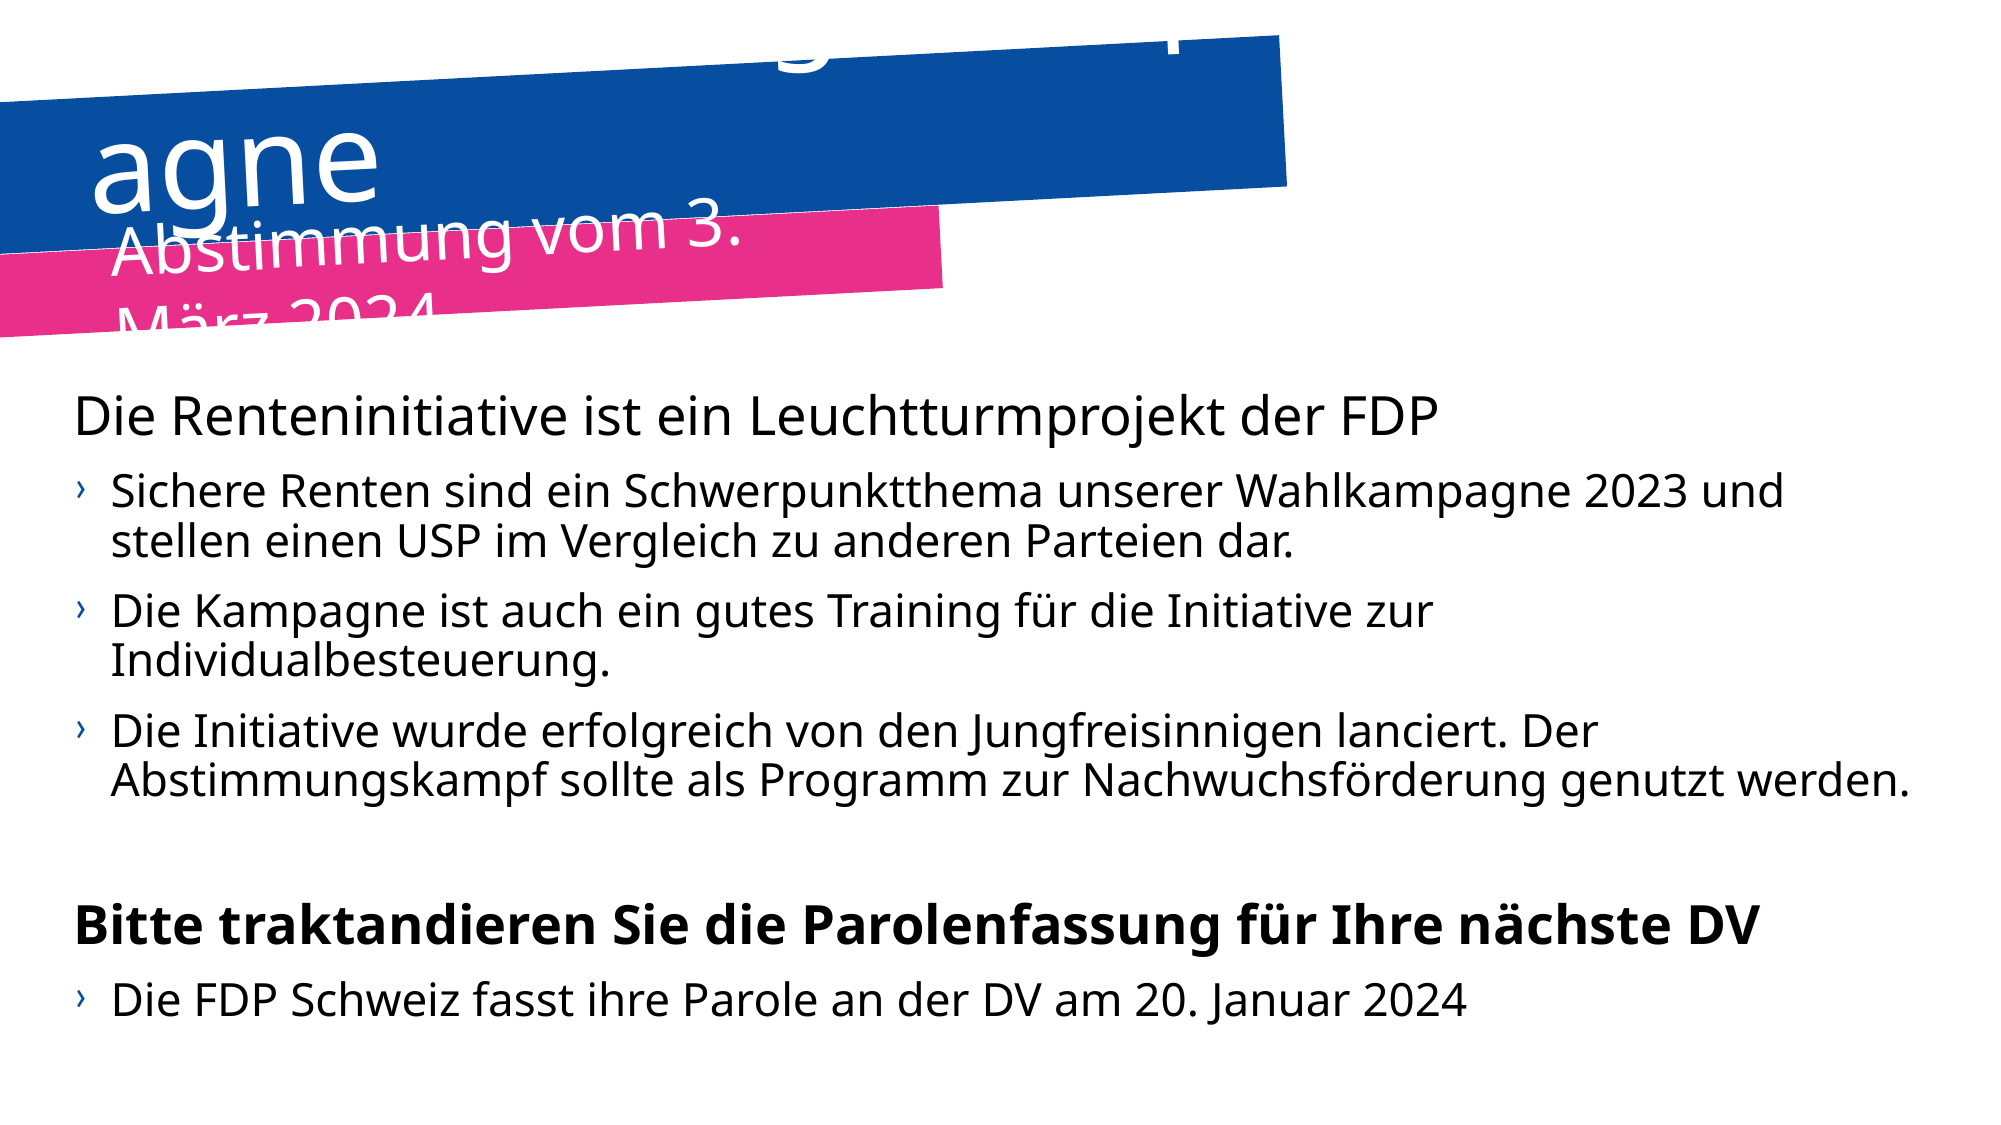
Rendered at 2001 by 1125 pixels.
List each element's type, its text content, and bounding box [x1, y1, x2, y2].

list Die Renteninitiative ist ein Leuchtturmprojekt der FDP Sichere Renten sind ein Schwerpunktthema unserer Wahlkampagne 2023 und stellen einen USP im Vergleich zu anderen Parteien dar. Die Kampagne ist auch ein gutes Training für die Initiative zur Individualbesteuerung. Die Initiative wurde erfolgreich von den Jungfreisinnigen lanciert. Der Abstimmungskampf sollte als Programm zur Nachwuchsförderung genutzt werden. Bitte traktandieren Sie die Parolenfassung für Ihre nächste DV Die FDP Schweiz fasst ihre Parole an der DV am 20. Januar 2024 [58, 381, 1946, 1014]
title Abstimmungskampagne [0, 35, 1288, 254]
subtitle Abstimmung vom 3. März 2024 [0, 205, 943, 338]
